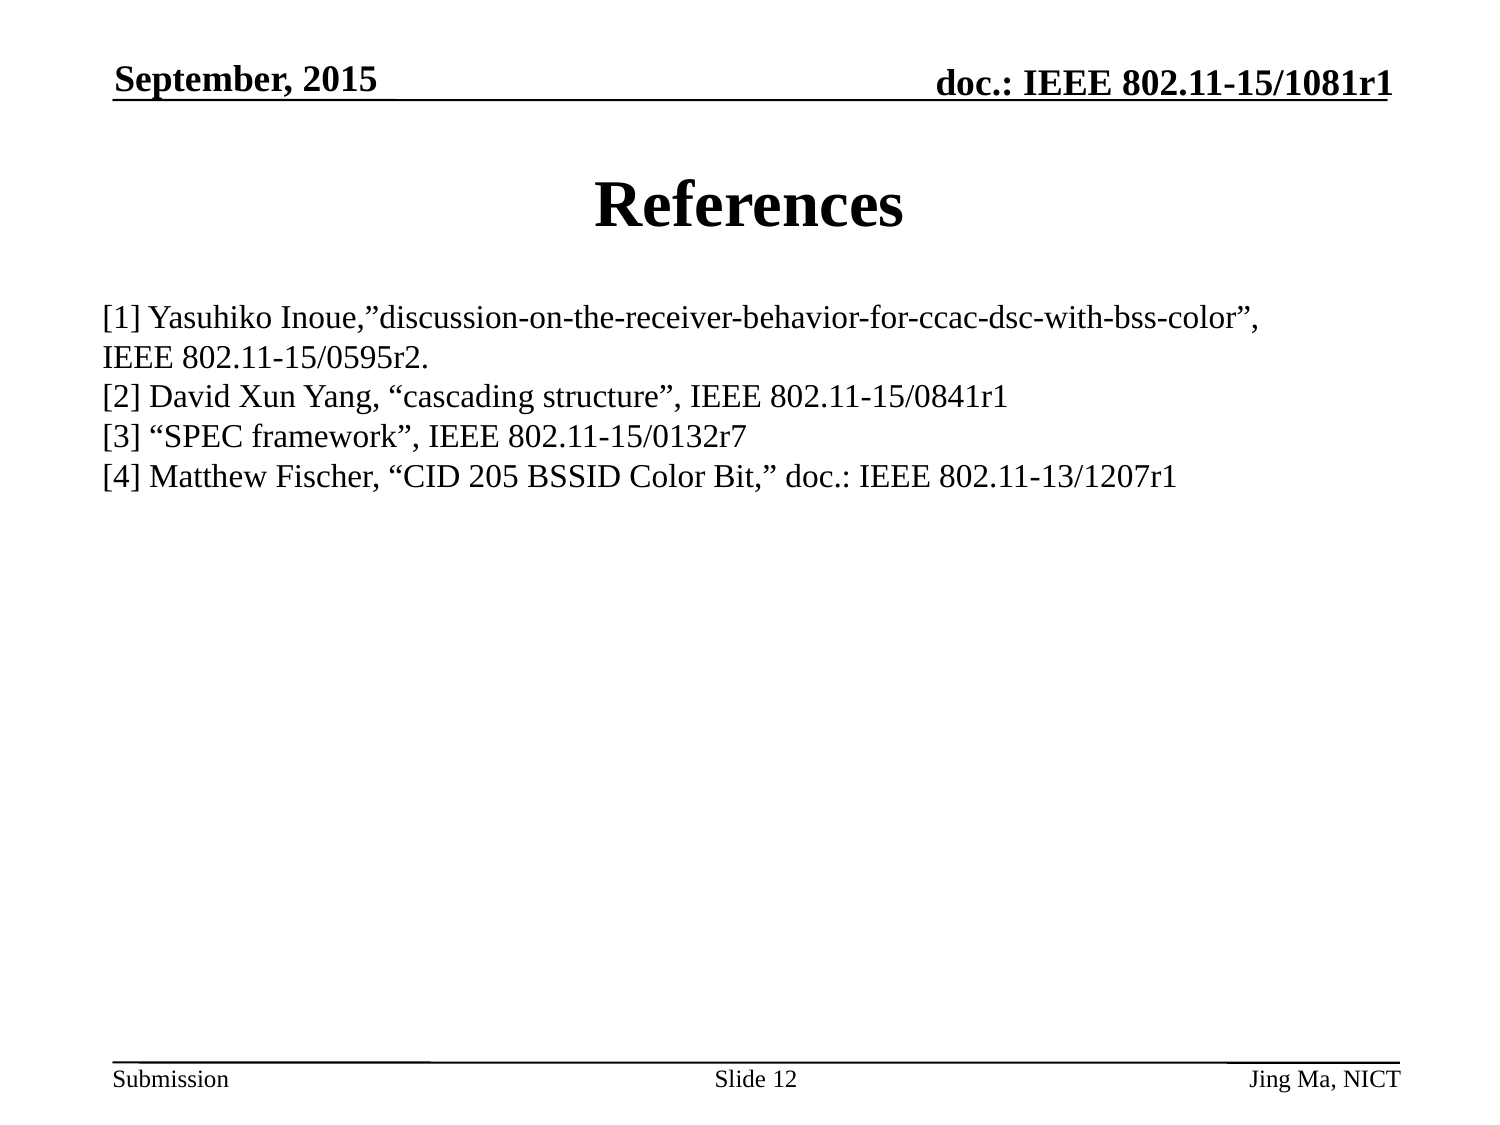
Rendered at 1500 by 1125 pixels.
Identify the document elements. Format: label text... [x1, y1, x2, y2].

text_box [1] Yasuhiko Inoue,”discussion-on-the-receiver-behavior-for-ccac-dsc-with-bss-color”, IEEE 802.11-15/0595r2. [2] David Xun Yang, “cascading structure”, IEEE 802.11-15/0841r1 [3] “SPEC framework”, IEEE 802.11-15/0132r7 [4] Matthew Fischer, “CID 205 BSSID Color Bit,” doc.: IEEE 802.11-13/1207r1 [87, 287, 1329, 502]
title References [112, 112, 1388, 288]
footer Jing Ma, NICT [878, 1061, 1402, 1093]
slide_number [114, 54, 493, 100]
slide_number Slide 12 [712, 1061, 800, 1123]
